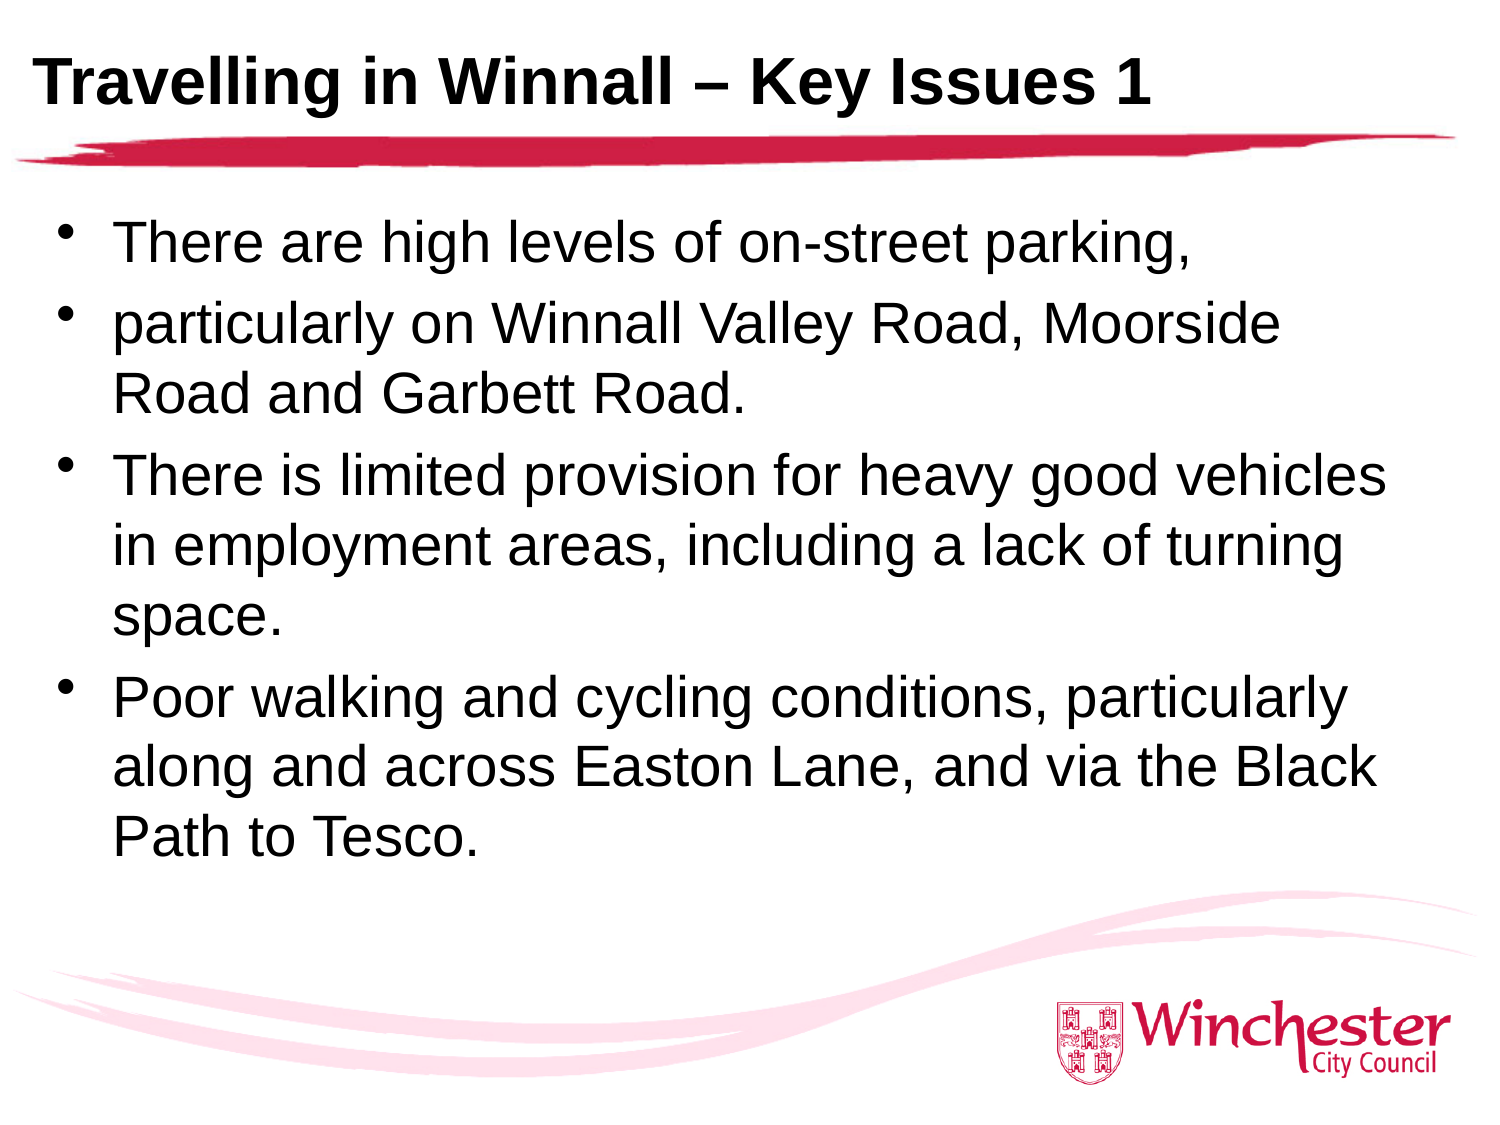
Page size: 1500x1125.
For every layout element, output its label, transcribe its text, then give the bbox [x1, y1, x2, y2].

text_box Travelling in Winnall – Key Issues 1 [17, 30, 1211, 126]
list There are high levels of on-street parking, particularly on Winnall Valley Road, Moorside Road and Garbett Road. There is limited provision for heavy good vehicles in employment areas, including a lack of turning space. Poor walking and cycling conditions, particularly along and across Easton Lane, and via the Black Path to Tesco. [41, 196, 1425, 1005]
picture [0, 125, 1471, 172]
picture [1057, 999, 1451, 1085]
